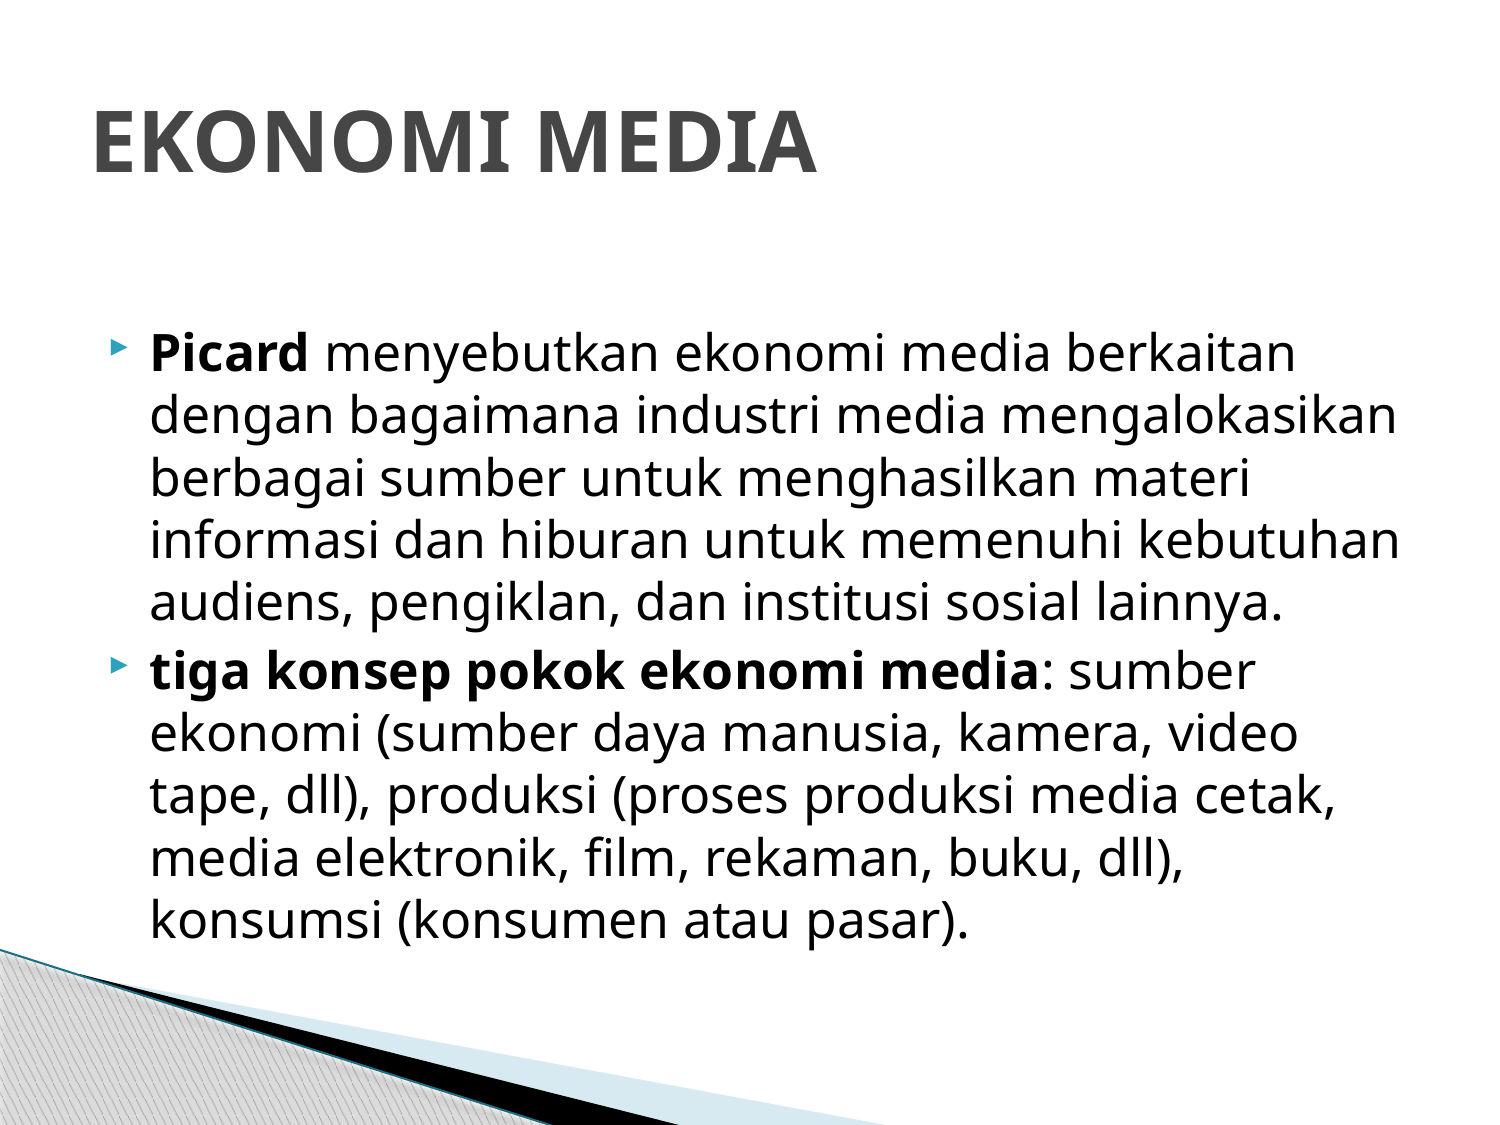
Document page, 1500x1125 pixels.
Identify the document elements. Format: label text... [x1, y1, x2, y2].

list Picard menyebutkan ekonomi media berkaitan dengan bagaimana industri media mengalokasikan berbagai sumber untuk menghasilkan materi informasi dan hiburan untuk memenuhi kebutuhan audiens, pengiklan, dan institusi sosial lainnya. tiga konsep pokok ekonomi media: sumber ekonomi (sumber daya manusia, kamera, video tape, dll), produksi (proses produksi media cetak, media elektronik, film, rekaman, buku, dll), konsumsi (konsumen atau pasar). [75, 242, 1425, 986]
title EKONOMI MEDIA [75, 45, 1425, 233]
